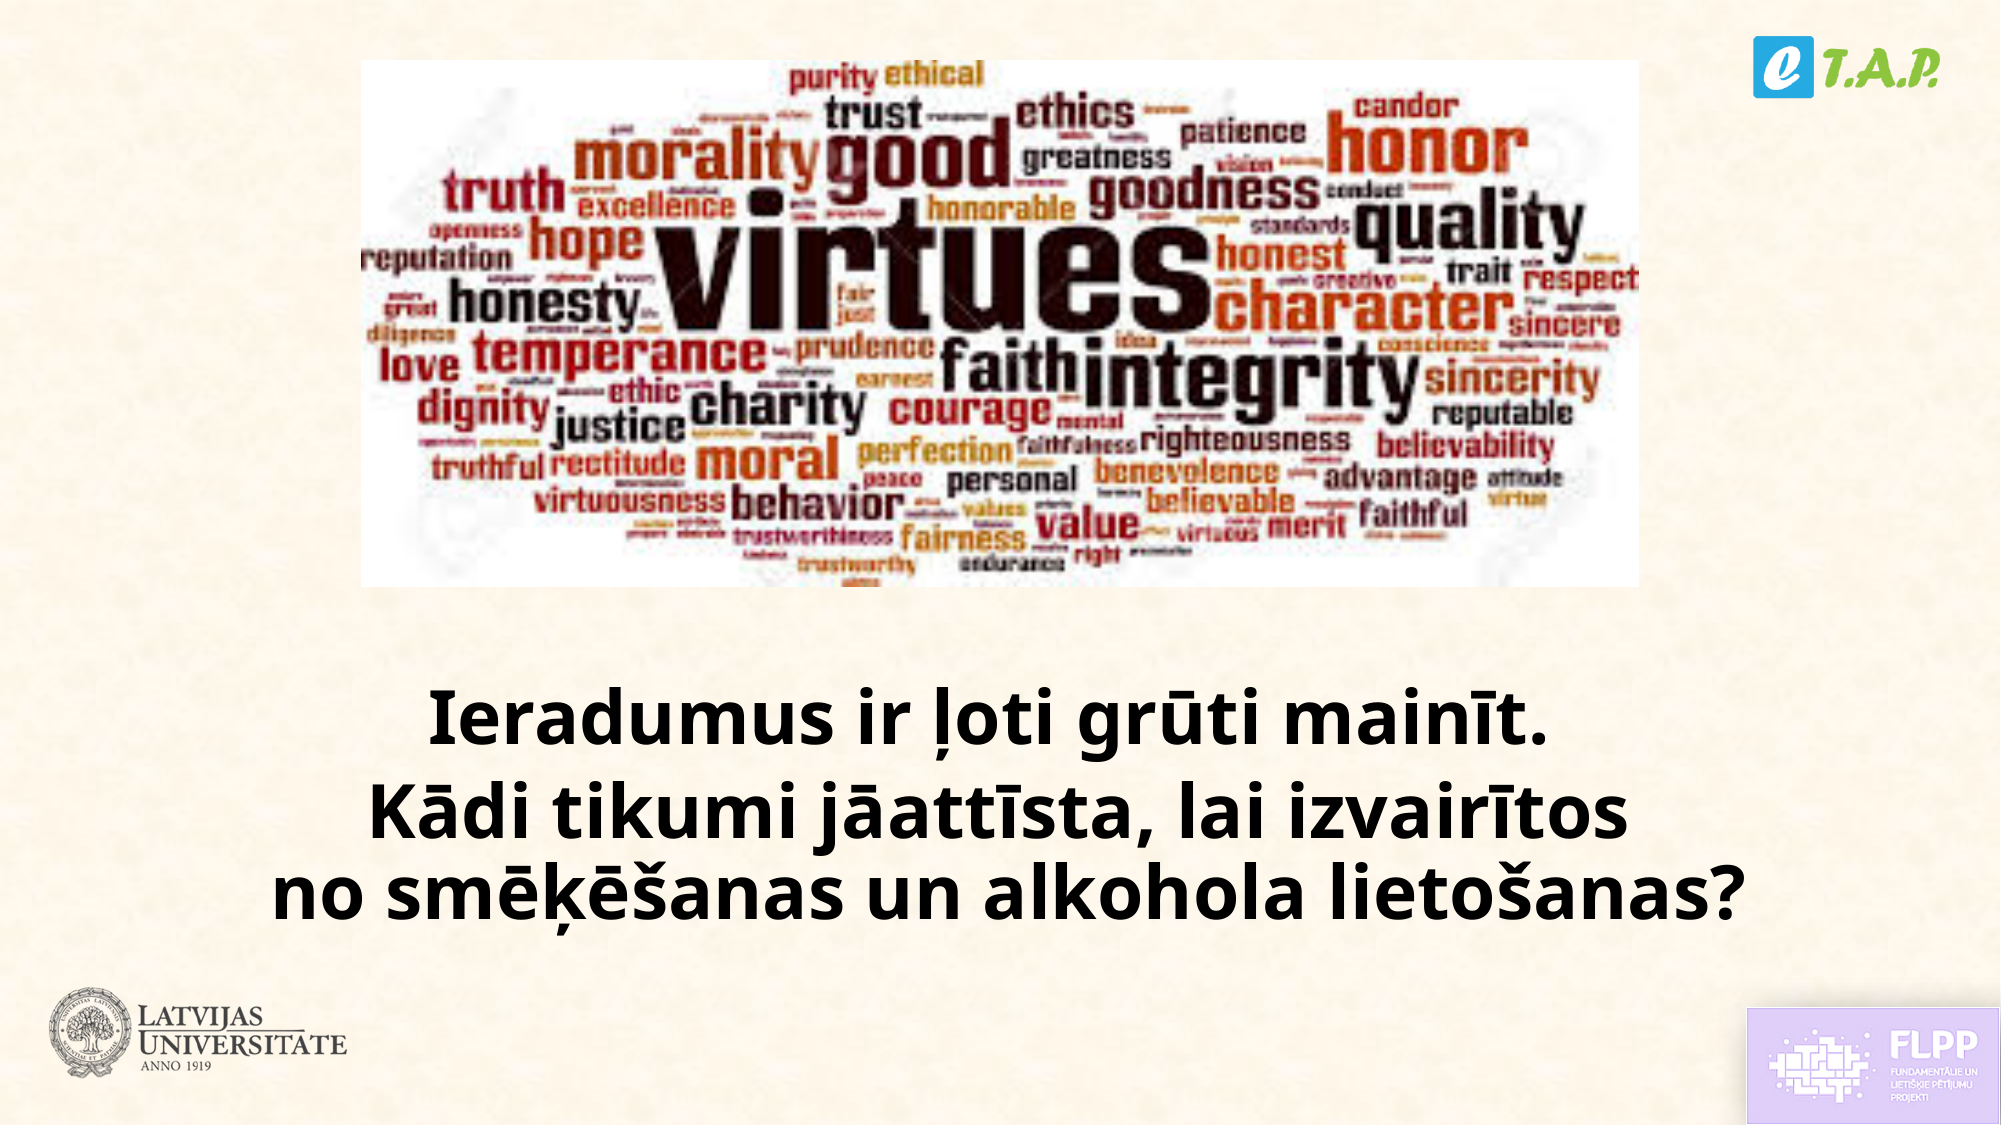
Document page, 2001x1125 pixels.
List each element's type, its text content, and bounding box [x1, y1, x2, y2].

text_box Ieradumus ir ļoti grūti mainīt. Kādi tikumi jāattīsta, lai izvairītos no smēķēšanas un alkohola lietošanas? [17, 668, 1981, 944]
picture [24, 971, 371, 1094]
picture [1693, 0, 2000, 130]
picture [361, 60, 1639, 587]
picture [1746, 1007, 2000, 1125]
